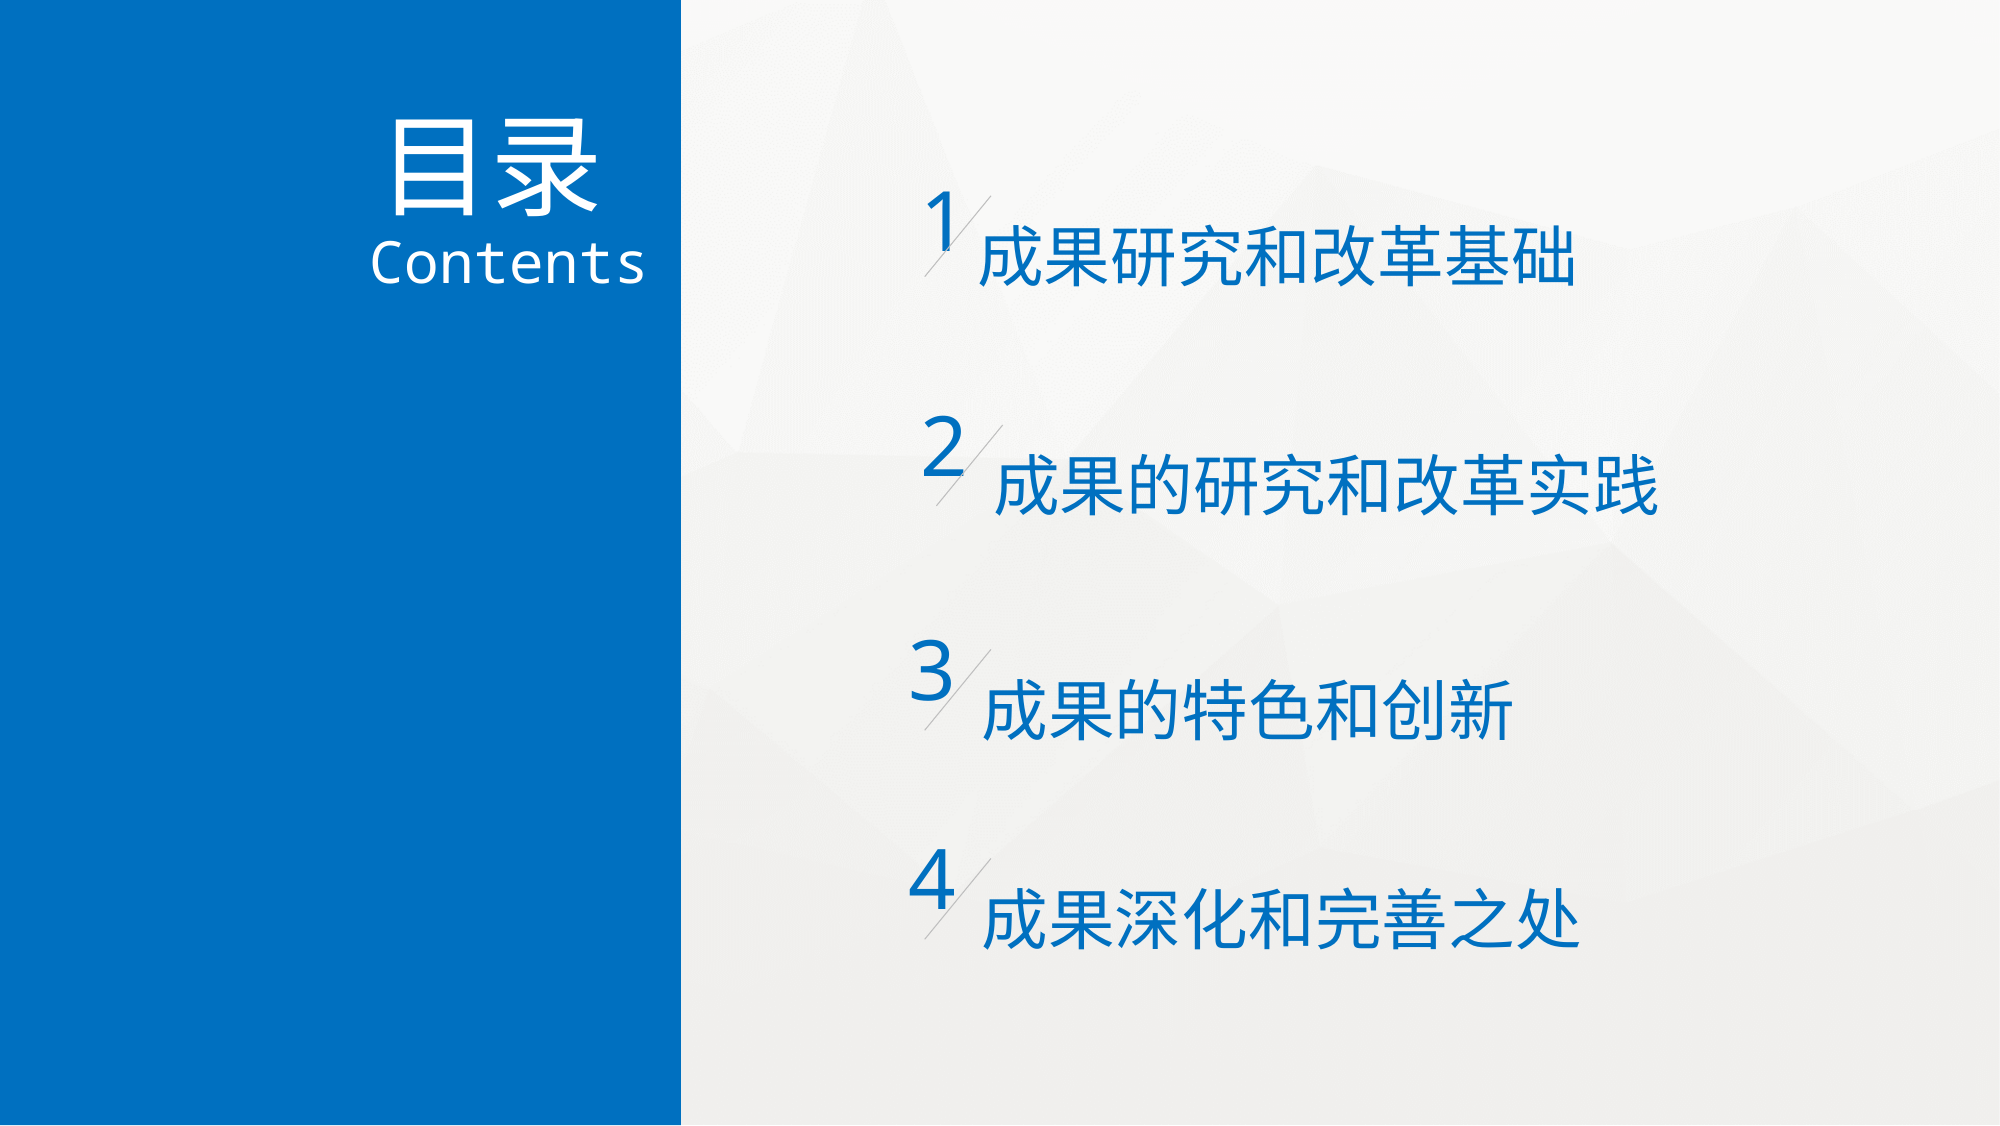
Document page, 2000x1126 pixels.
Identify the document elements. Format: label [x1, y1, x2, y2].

text_box [905, 385, 1676, 533]
text_box [905, 160, 1593, 304]
picture [4, 0, 2000, 1126]
text_box [893, 818, 1597, 967]
text_box [893, 609, 1531, 758]
